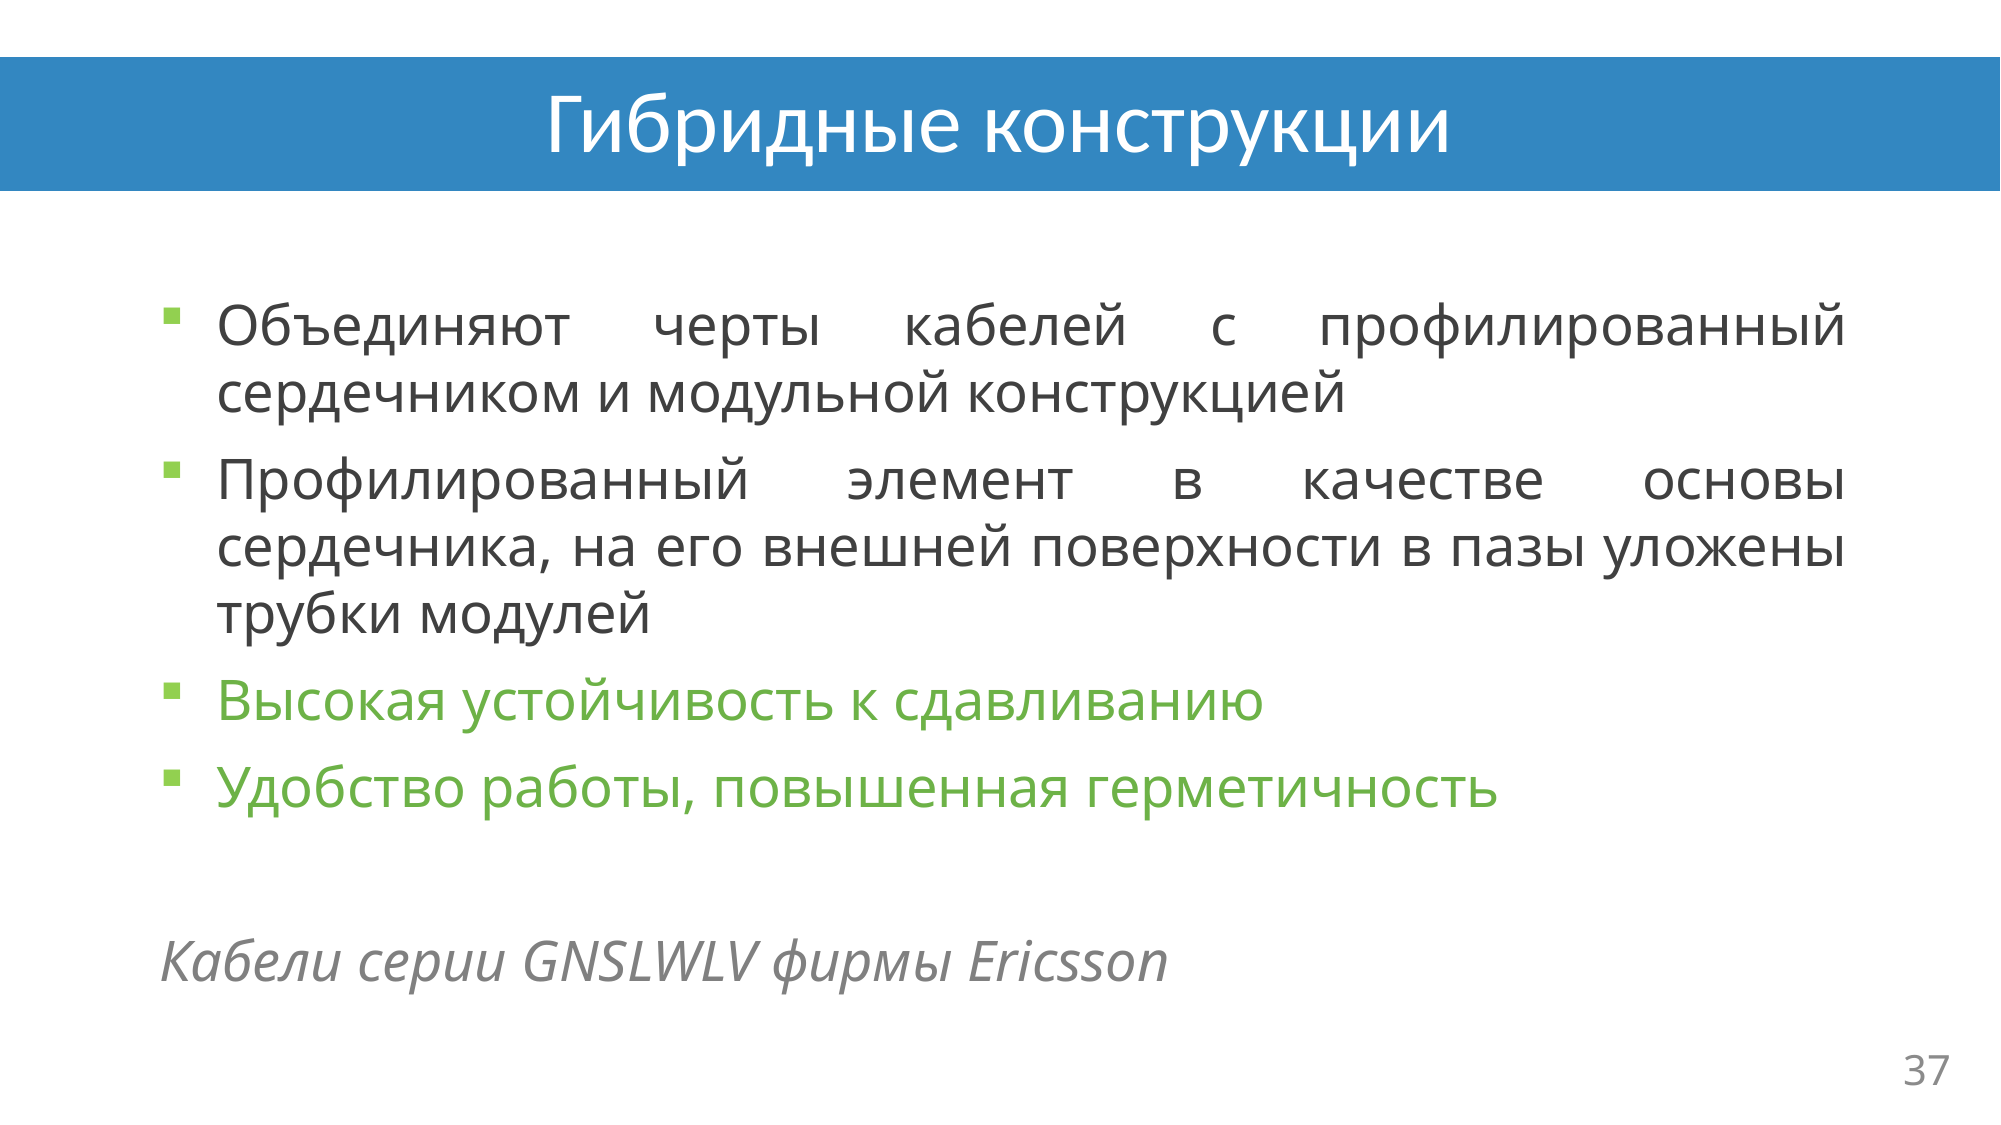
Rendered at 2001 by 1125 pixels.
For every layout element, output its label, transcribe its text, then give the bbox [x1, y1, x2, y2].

slide_number 37 [1412, 1042, 1967, 1103]
title Гибридные конструкции [0, 57, 2000, 191]
list Объединяют черты кабелей с профилированный сердечником и модульной конструкцией Профилированный элемент в качестве основы сердечника, на его внешней поверхности в пазы уложены трубки модулей Высокая устойчивость к сдавливанию Удобство работы, повышенная герметичность Кабели серии GNSLWLV фирмы Ericsson [144, 282, 1863, 1002]
